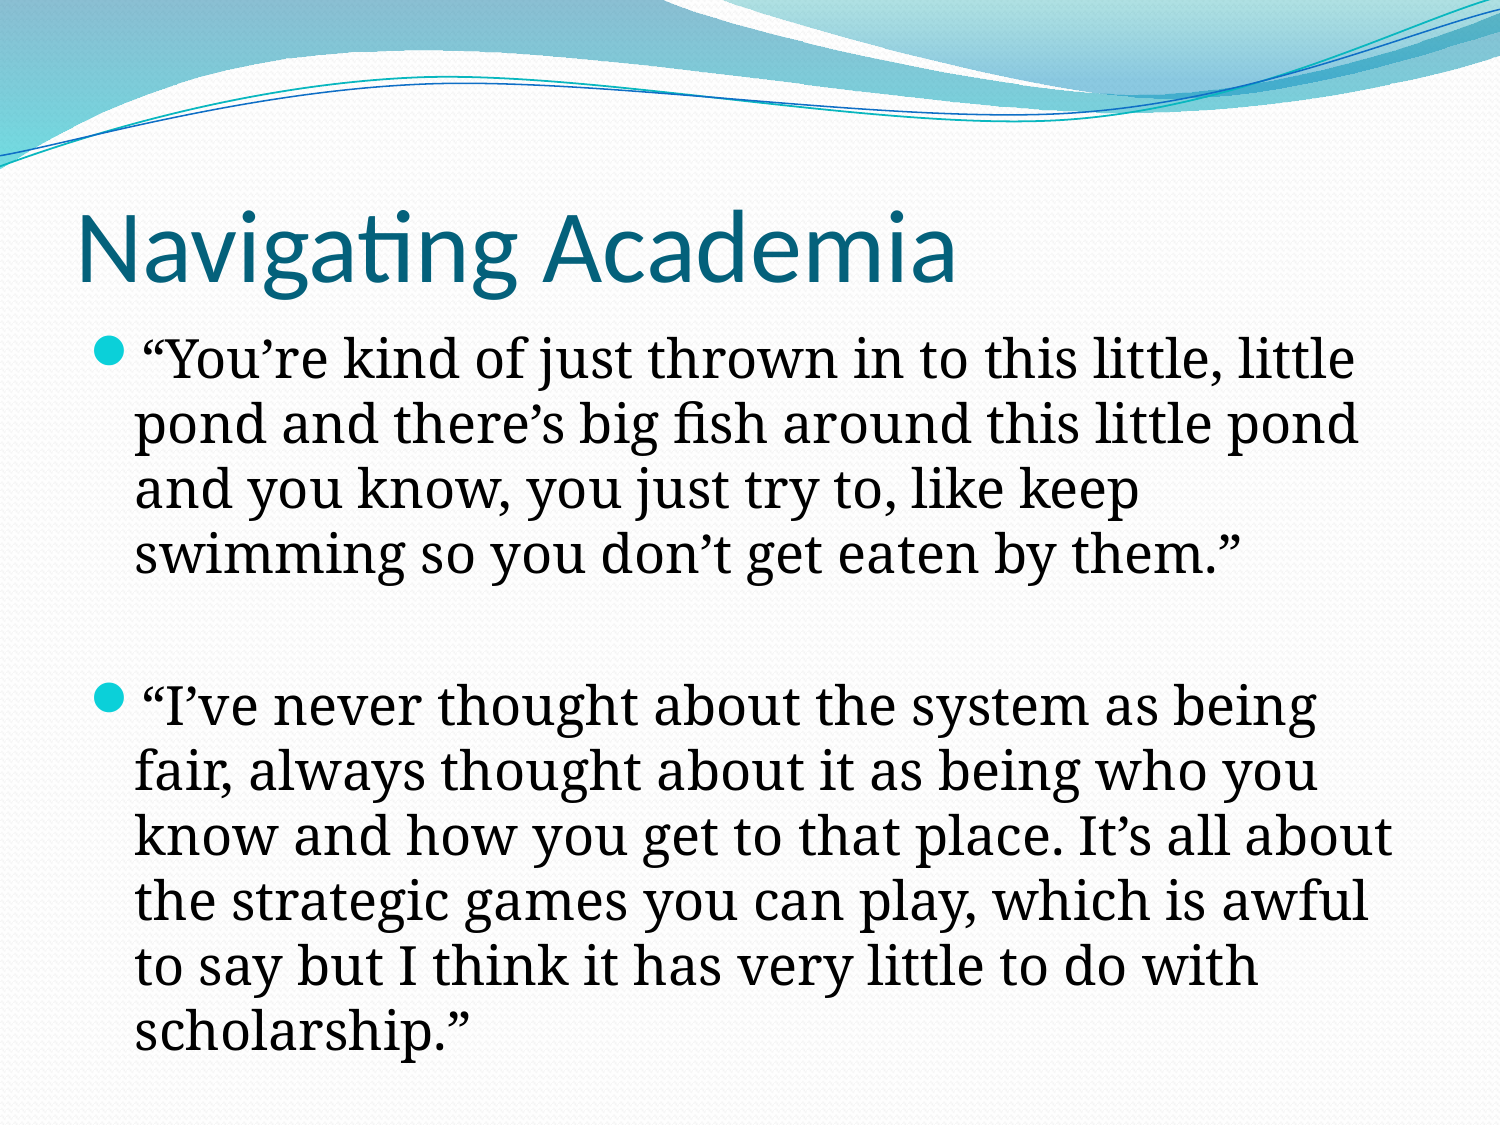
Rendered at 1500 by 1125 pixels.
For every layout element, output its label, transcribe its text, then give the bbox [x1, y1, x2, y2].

title Navigating Academia [75, 115, 1425, 303]
list “You’re kind of just thrown in to this little, little pond and there’s big fish around this little pond and you know, you just try to, like keep swimming so you don’t get eaten by them.” “I’ve never thought about the system as being fair, always thought about it as being who you know and how you get to that place. It’s all about the strategic games you can play, which is awful to say but I think it has very little to do with scholarship.” [75, 317, 1425, 1038]
